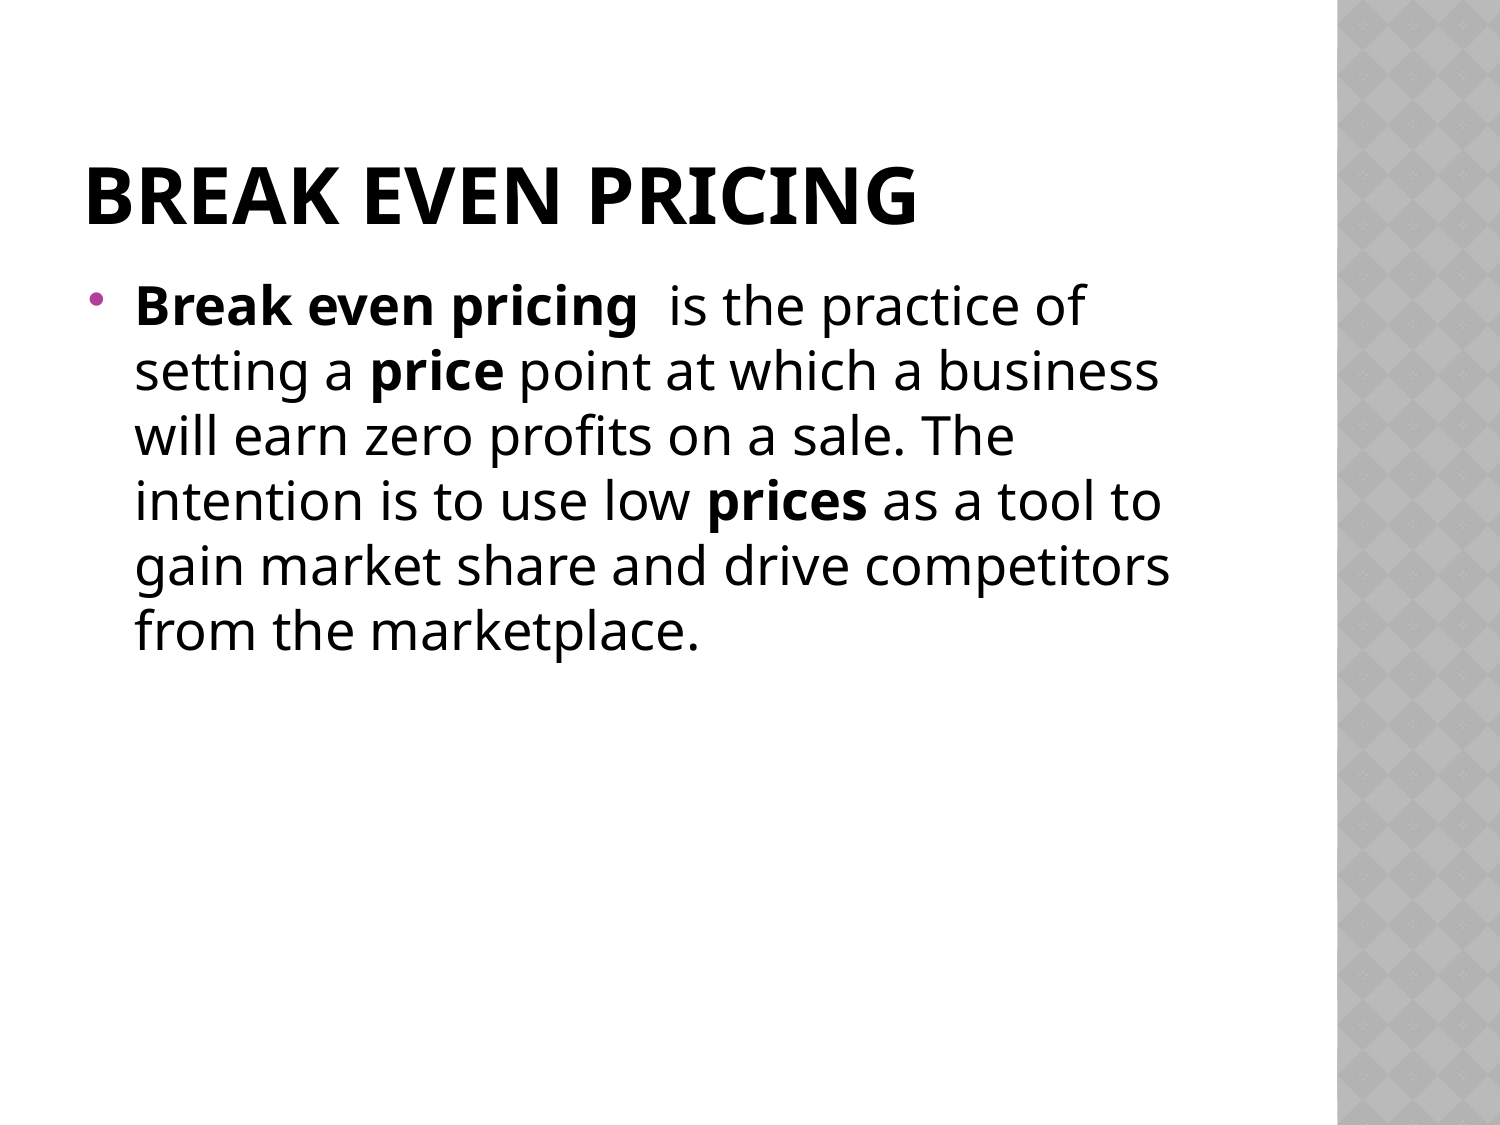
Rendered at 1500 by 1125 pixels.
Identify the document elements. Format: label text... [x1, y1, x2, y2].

title Break even pricing [75, 52, 1263, 240]
list Break even pricing is the practice of setting a price point at which a business will earn zero profits on a sale. The intention is to use low prices as a tool to gain market share and drive competitors from the marketplace. [75, 264, 1263, 1059]
text_box [1337, 0, 1500, 1125]
